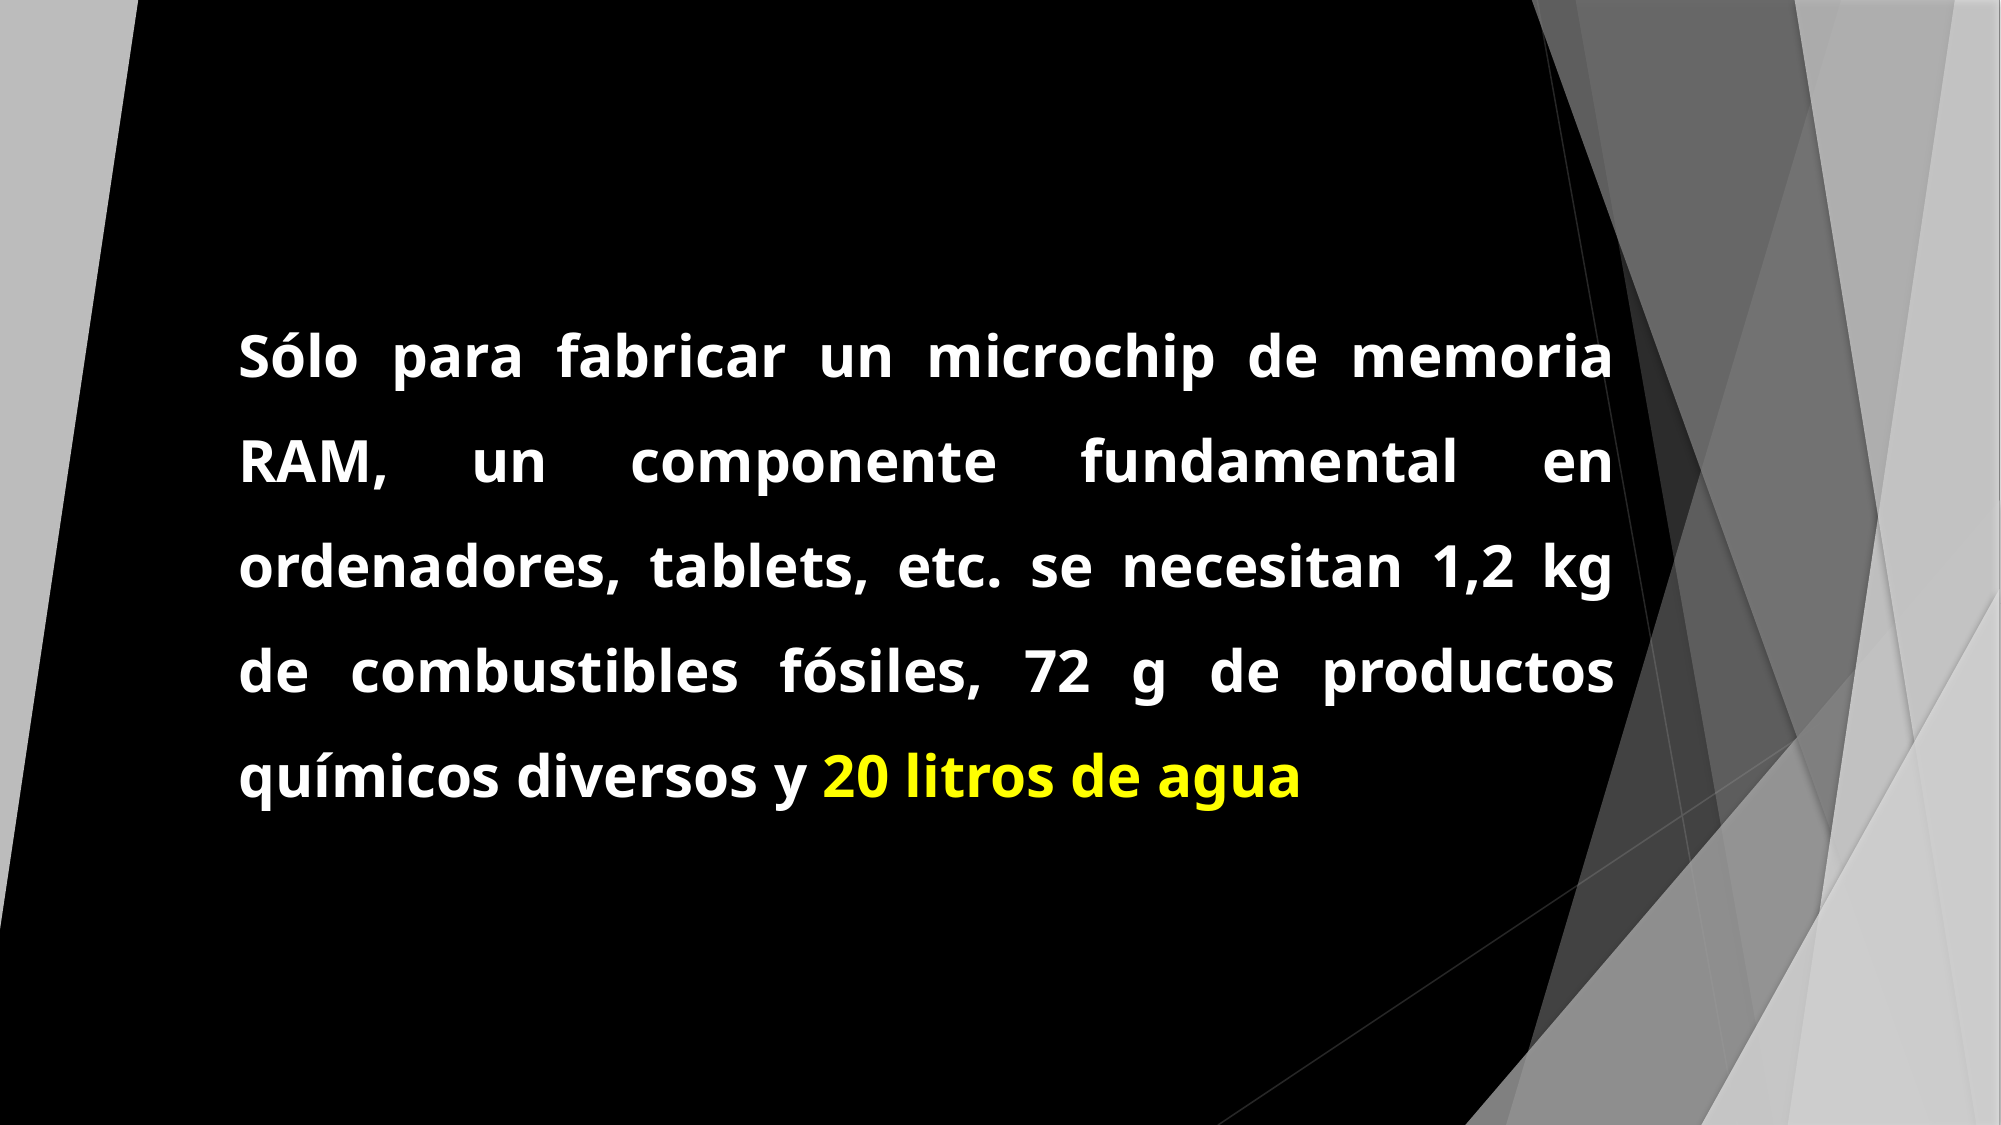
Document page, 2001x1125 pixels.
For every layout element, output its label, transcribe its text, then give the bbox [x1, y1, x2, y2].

subtitle Sólo para fabricar un microchip de memoria RAM, un componente fundamental en ordenadores, tablets, etc. se necesitan 1,2 kg de combustibles fósiles, 72 g de productos químicos diversos y 20 litros de agua [223, 276, 1631, 727]
